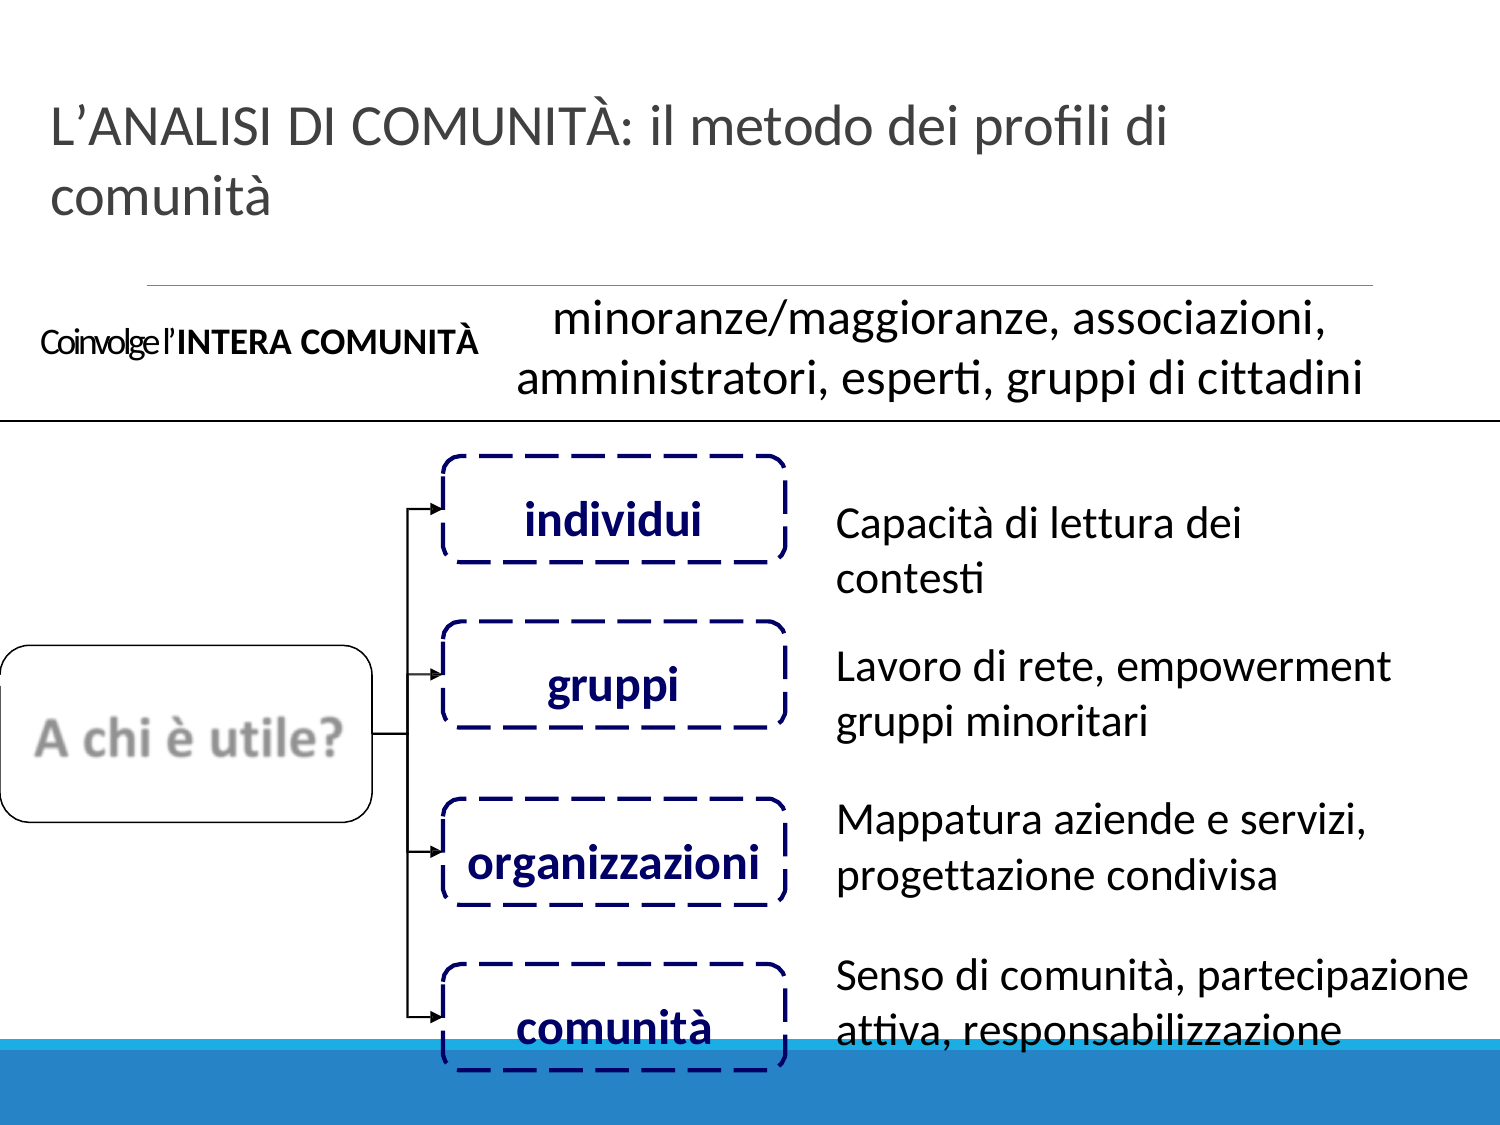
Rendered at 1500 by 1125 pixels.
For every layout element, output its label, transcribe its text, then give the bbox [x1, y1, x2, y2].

text_box [409, 845, 443, 858]
text_box [0, 645, 372, 680]
text_box [406, 668, 443, 732]
text_box [406, 502, 443, 673]
text_box [0, 776, 373, 823]
text_box [361, 265, 454, 309]
text_box individui [522, 486, 707, 547]
text_box Capacità di lettura dei contesti [833, 492, 1402, 603]
text_box [442, 798, 786, 905]
text_box Senso di comunità, partecipazione attiva, responsabilizzazione [833, 944, 1476, 1055]
text_box Coinvolge l’INTERA COMUNITÀ [25, 309, 494, 370]
text_box [0, 680, 305, 776]
text_box [442, 964, 786, 1071]
text_box [372, 732, 443, 1024]
text_box Lavoro di rete, empowerment gruppi minoritari [833, 635, 1392, 801]
text_box [442, 455, 786, 563]
text_box [305, 680, 397, 776]
title L’ANALISI DI COMUNITÀ: il metodo dei profili di comunità [47, 39, 1403, 228]
text_box gruppi [545, 651, 684, 712]
text_box comunità [514, 994, 715, 1055]
text_box Mappatura aziende e servizi, progettazione condivisa [833, 789, 1372, 900]
text_box minoranze/maggioranze, associazioni, amministratori, esperti, gruppi di cittadini [455, 284, 1425, 405]
text_box [442, 621, 786, 728]
text_box organizzazioni [465, 829, 764, 890]
